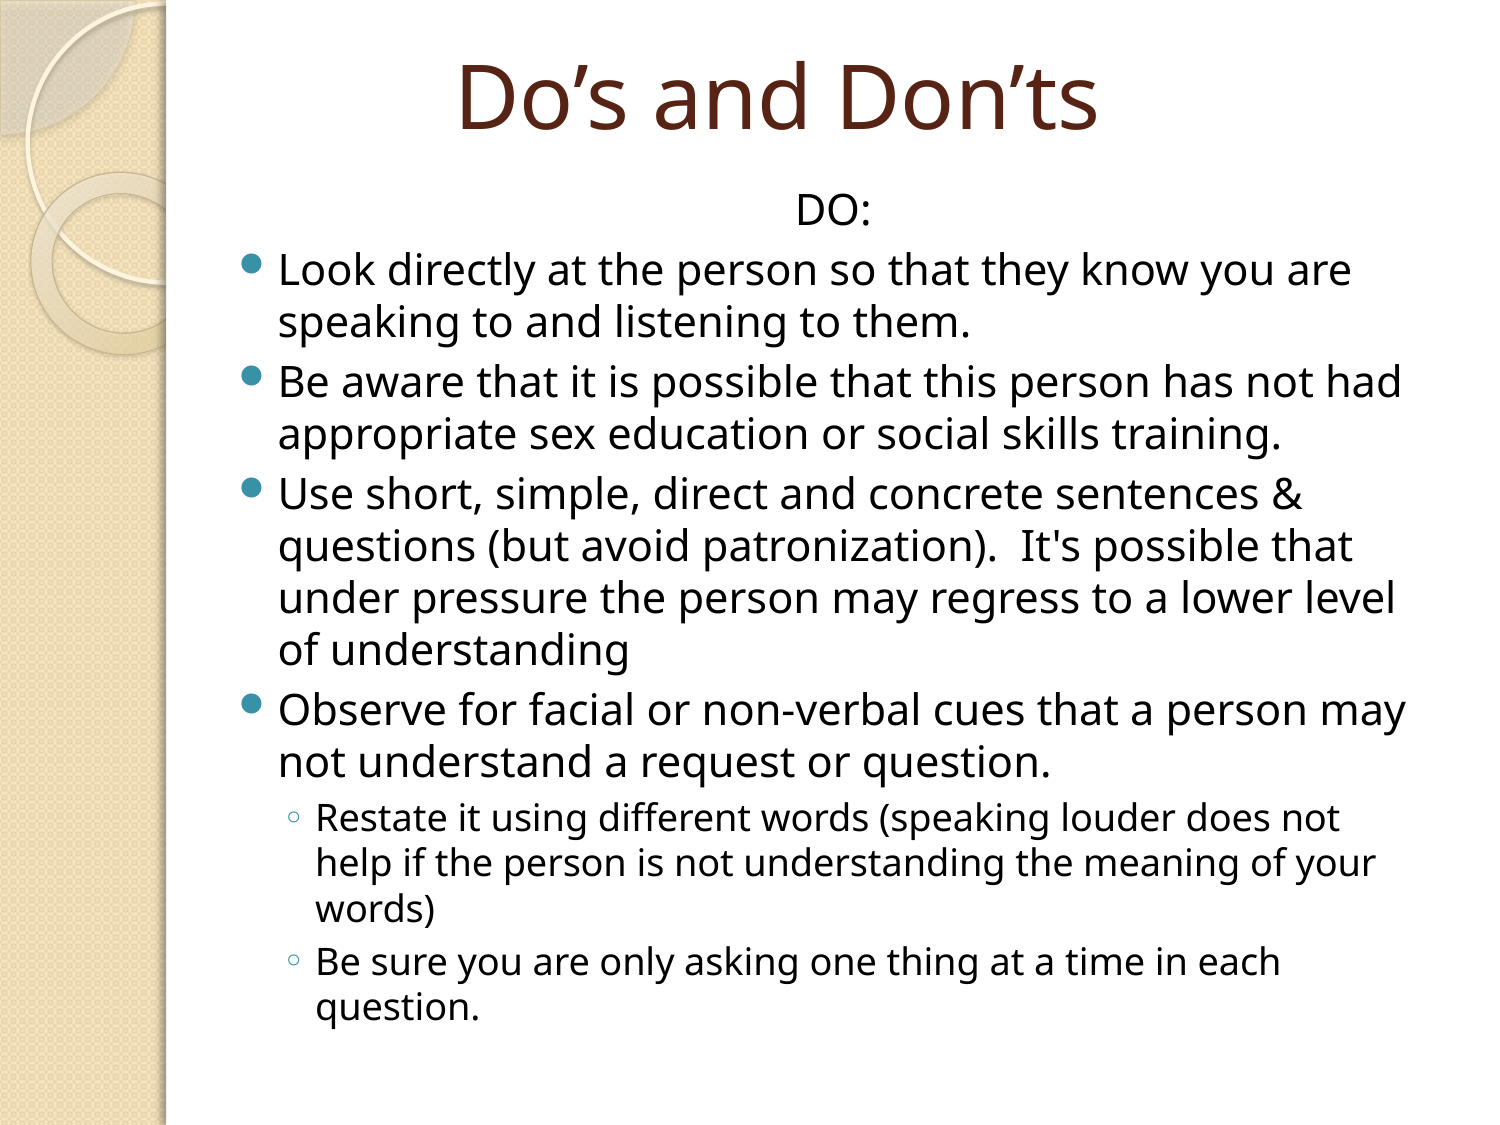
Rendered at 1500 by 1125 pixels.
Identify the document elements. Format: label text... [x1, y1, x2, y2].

list DO: Look directly at the person so that they know you are speaking to and listening to them. Be aware that it is possible that this person has not had appropriate sex education or social skills training. Use short, simple, direct and concrete sentences & questions (but avoid patronization). It's possible that under pressure the person may regress to a lower level of understanding Observe for facial or non-verbal cues that a person may not understand a request or question. Restate it using different words (speaking louder does not help if the person is not understanding the meaning of your words) Be sure you are only asking one thing at a time in each question. [212, 174, 1443, 1038]
title Do’s and Don’ts [162, 0, 1393, 188]
